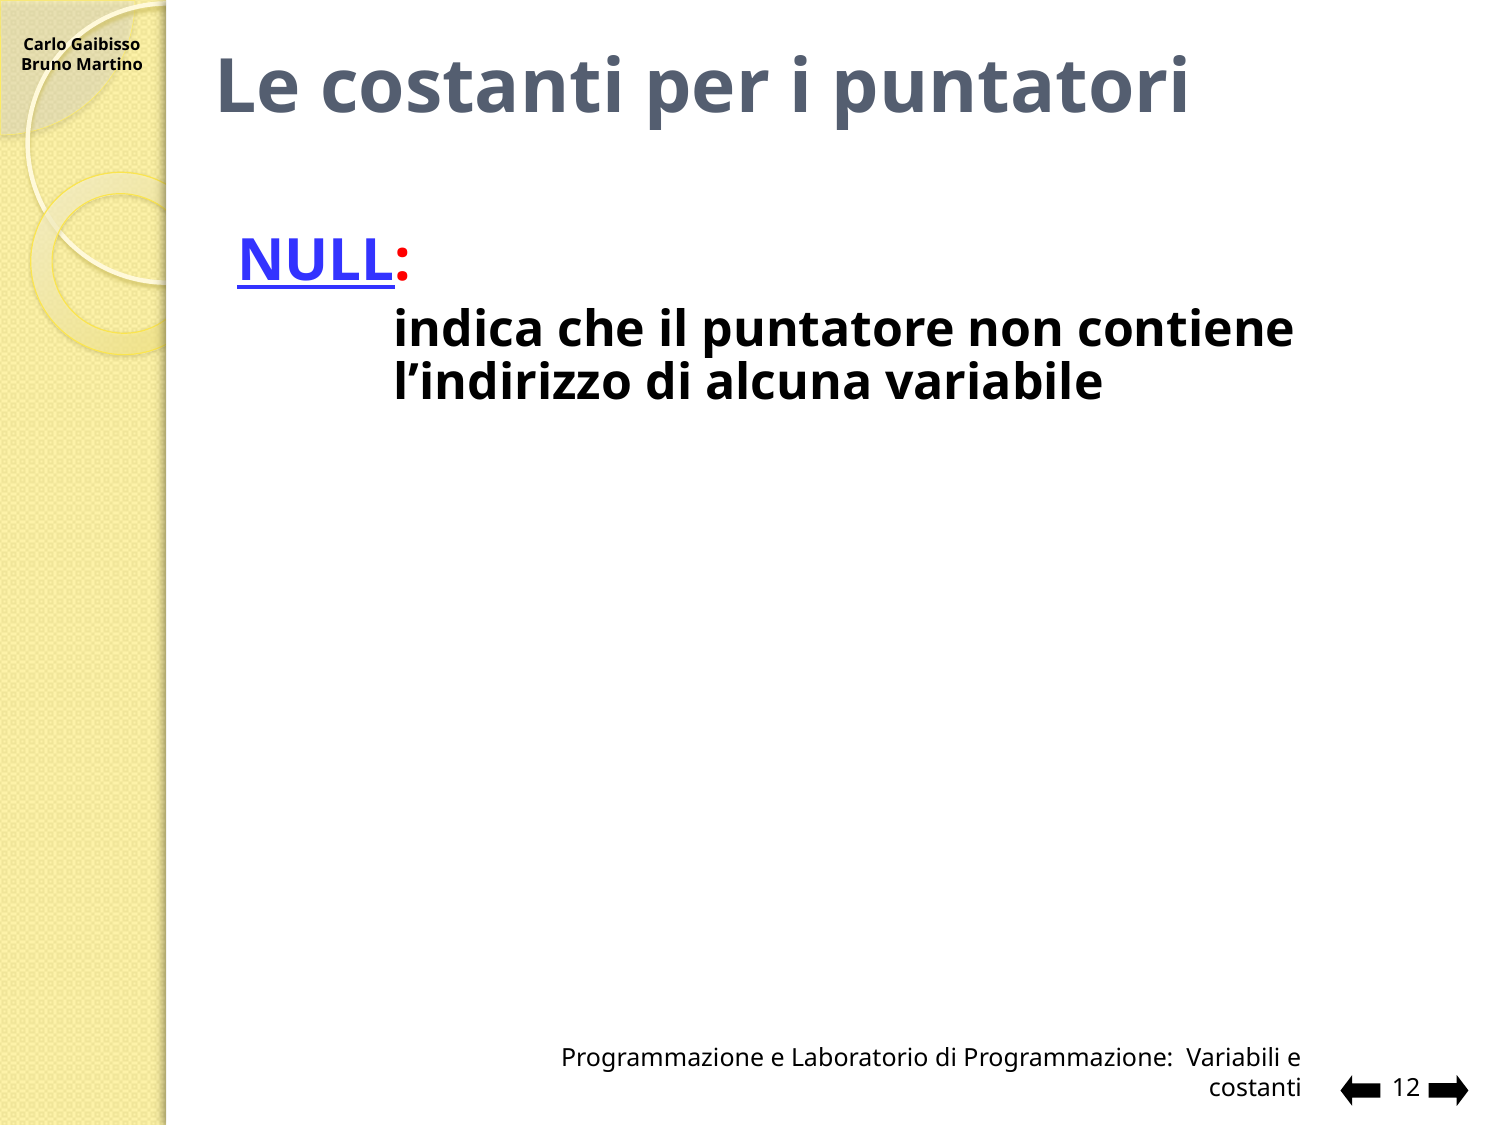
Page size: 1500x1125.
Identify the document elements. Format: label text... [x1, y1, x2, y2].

text_box NULL: indica che il puntatore non contiene l’indirizzo di alcuna variabile [222, 222, 1361, 419]
title Le costanti per i puntatori [199, 29, 1430, 136]
footer Programmazione e Laboratorio di Programmazione: Variabili e costanti [490, 1030, 1317, 1109]
slide_number 12 [1324, 1034, 1488, 1113]
